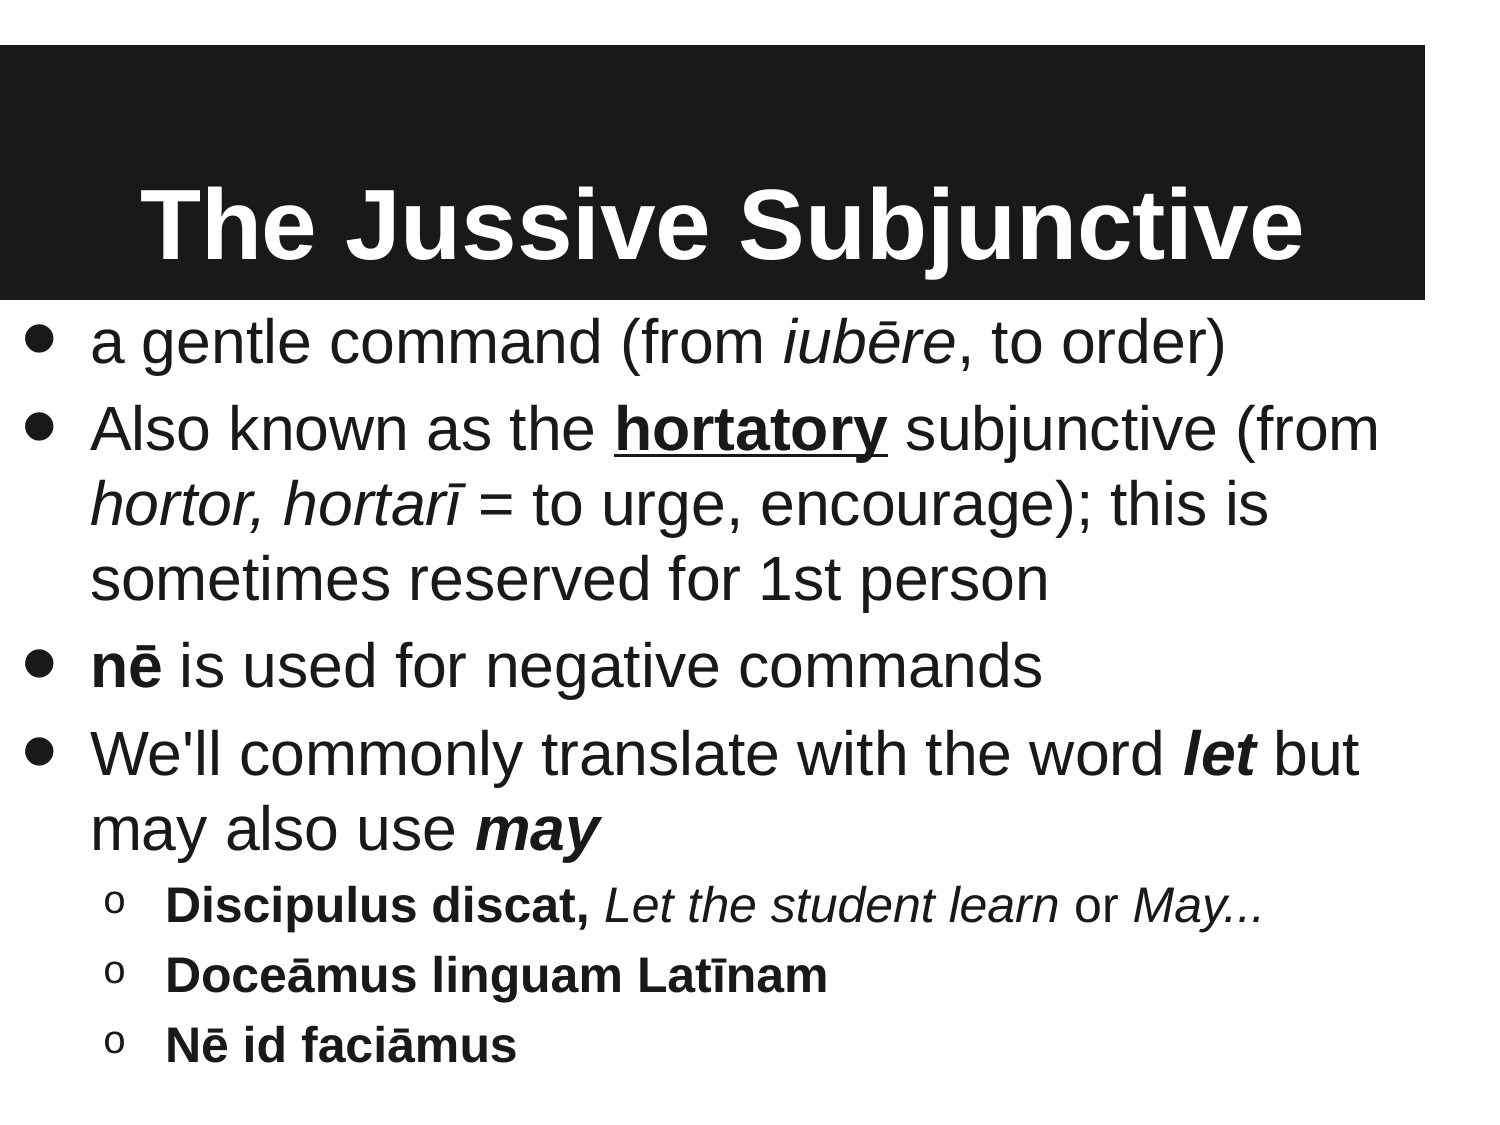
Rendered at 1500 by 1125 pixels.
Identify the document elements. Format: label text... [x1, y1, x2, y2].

list a gentle command (from iubēre, to order) Also known as the hortatory subjunctive (from hortor, hortarī = to urge, encourage); this is sometimes reserved for 1st person nē is used for negative commands We'll commonly translate with the word let but may also use may Discipulus discat, Let the student learn or May... Doceāmus linguam Latīnam Nē id faciāmus [0, 285, 1500, 1125]
title The Jussive Subjunctive [75, 45, 1425, 285]
